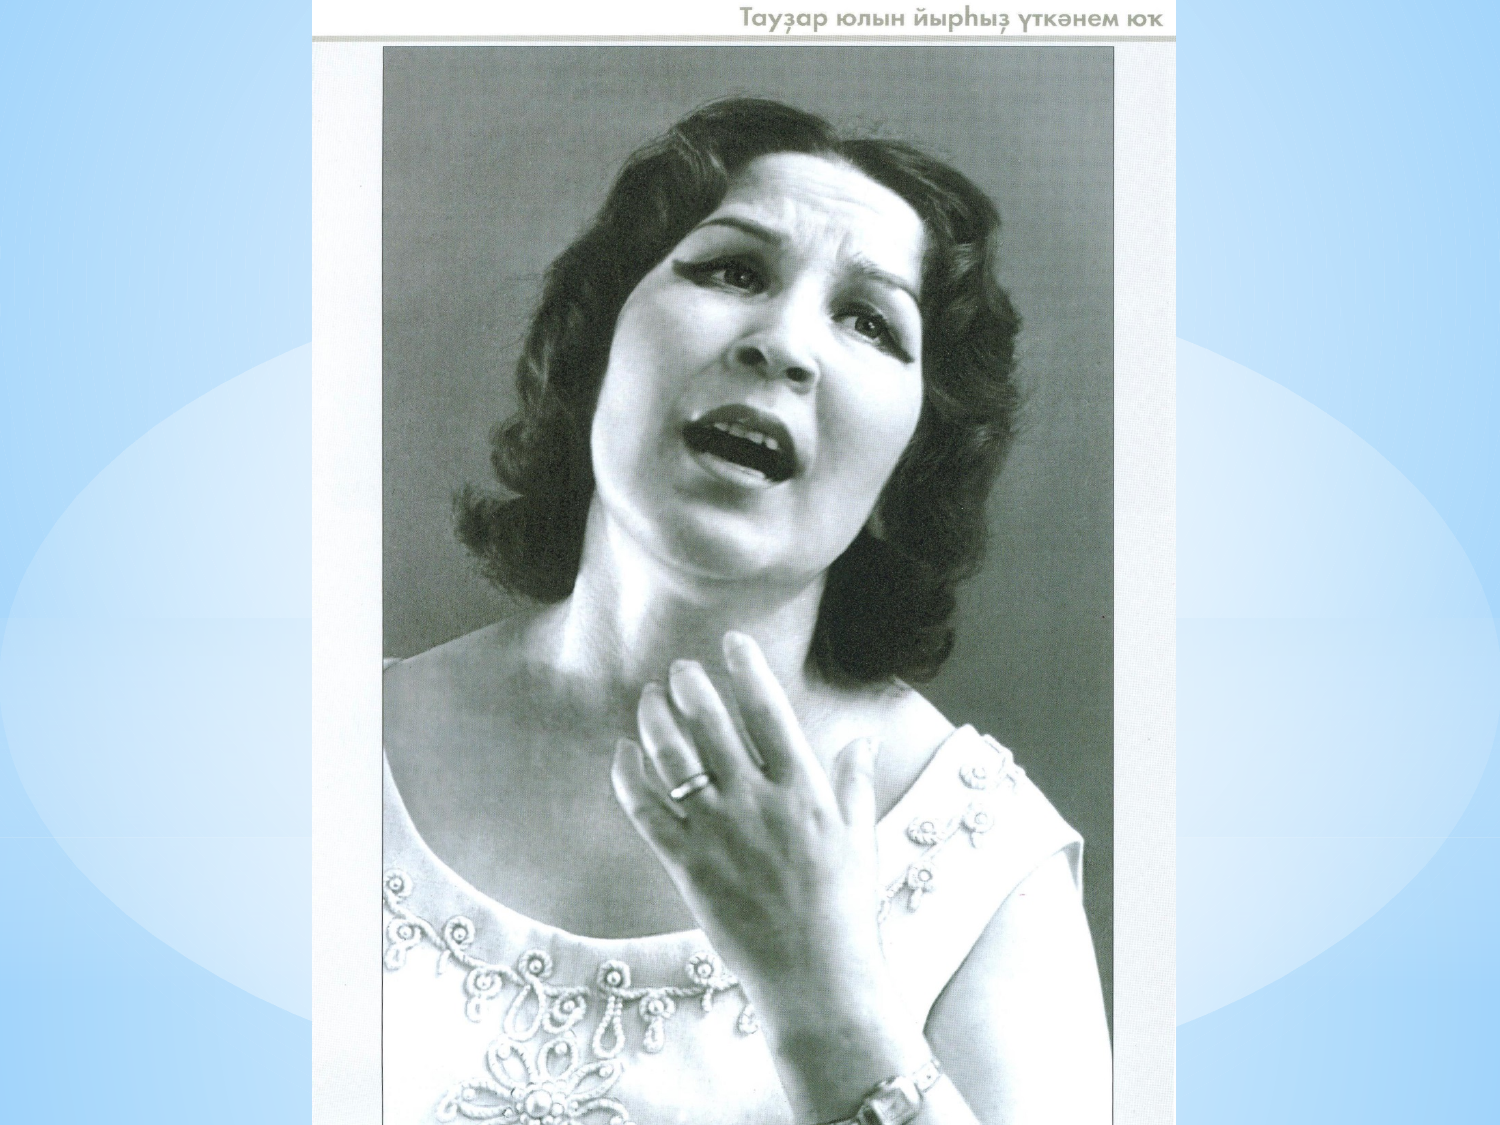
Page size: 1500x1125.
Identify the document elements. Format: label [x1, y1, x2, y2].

picture [312, 0, 1176, 1125]
